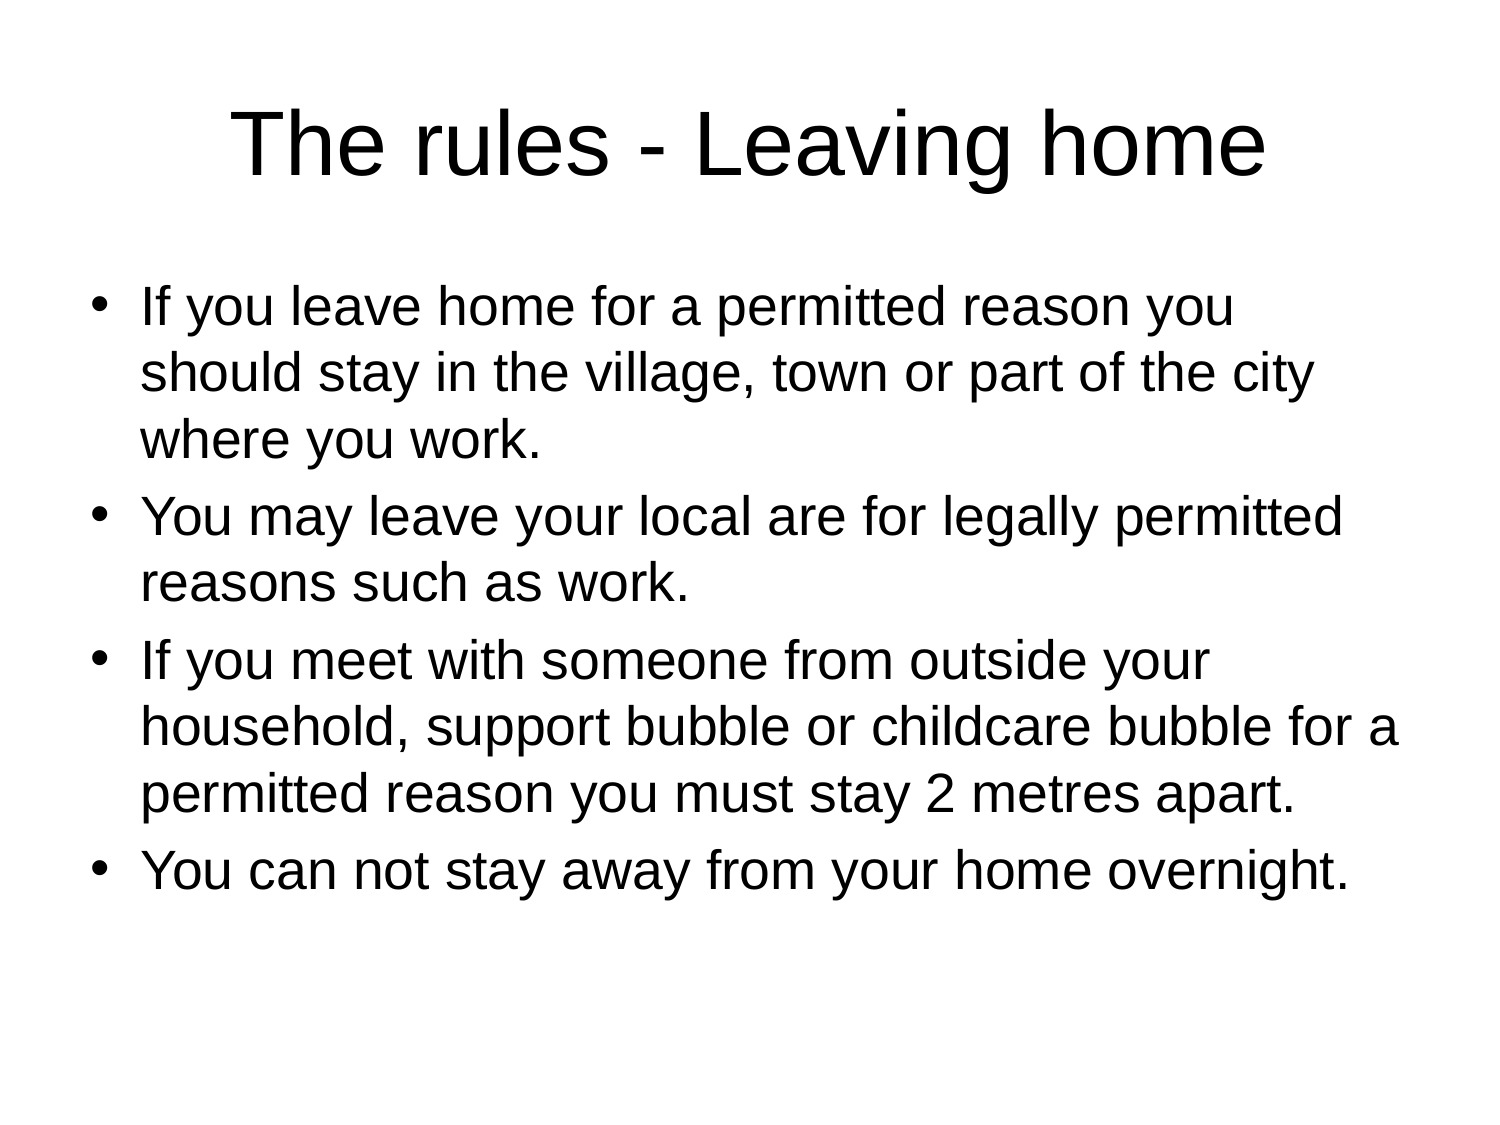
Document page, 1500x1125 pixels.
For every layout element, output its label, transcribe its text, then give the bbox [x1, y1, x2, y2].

title The rules - Leaving home [75, 45, 1425, 233]
list If you leave home for a permitted reason you should stay in the village, town or part of the city where you work. You may leave your local are for legally permitted reasons such as work. If you meet with someone from outside your household, support bubble or childcare bubble for a permitted reason you must stay 2 metres apart. You can not stay away from your home overnight. [75, 262, 1425, 1005]
